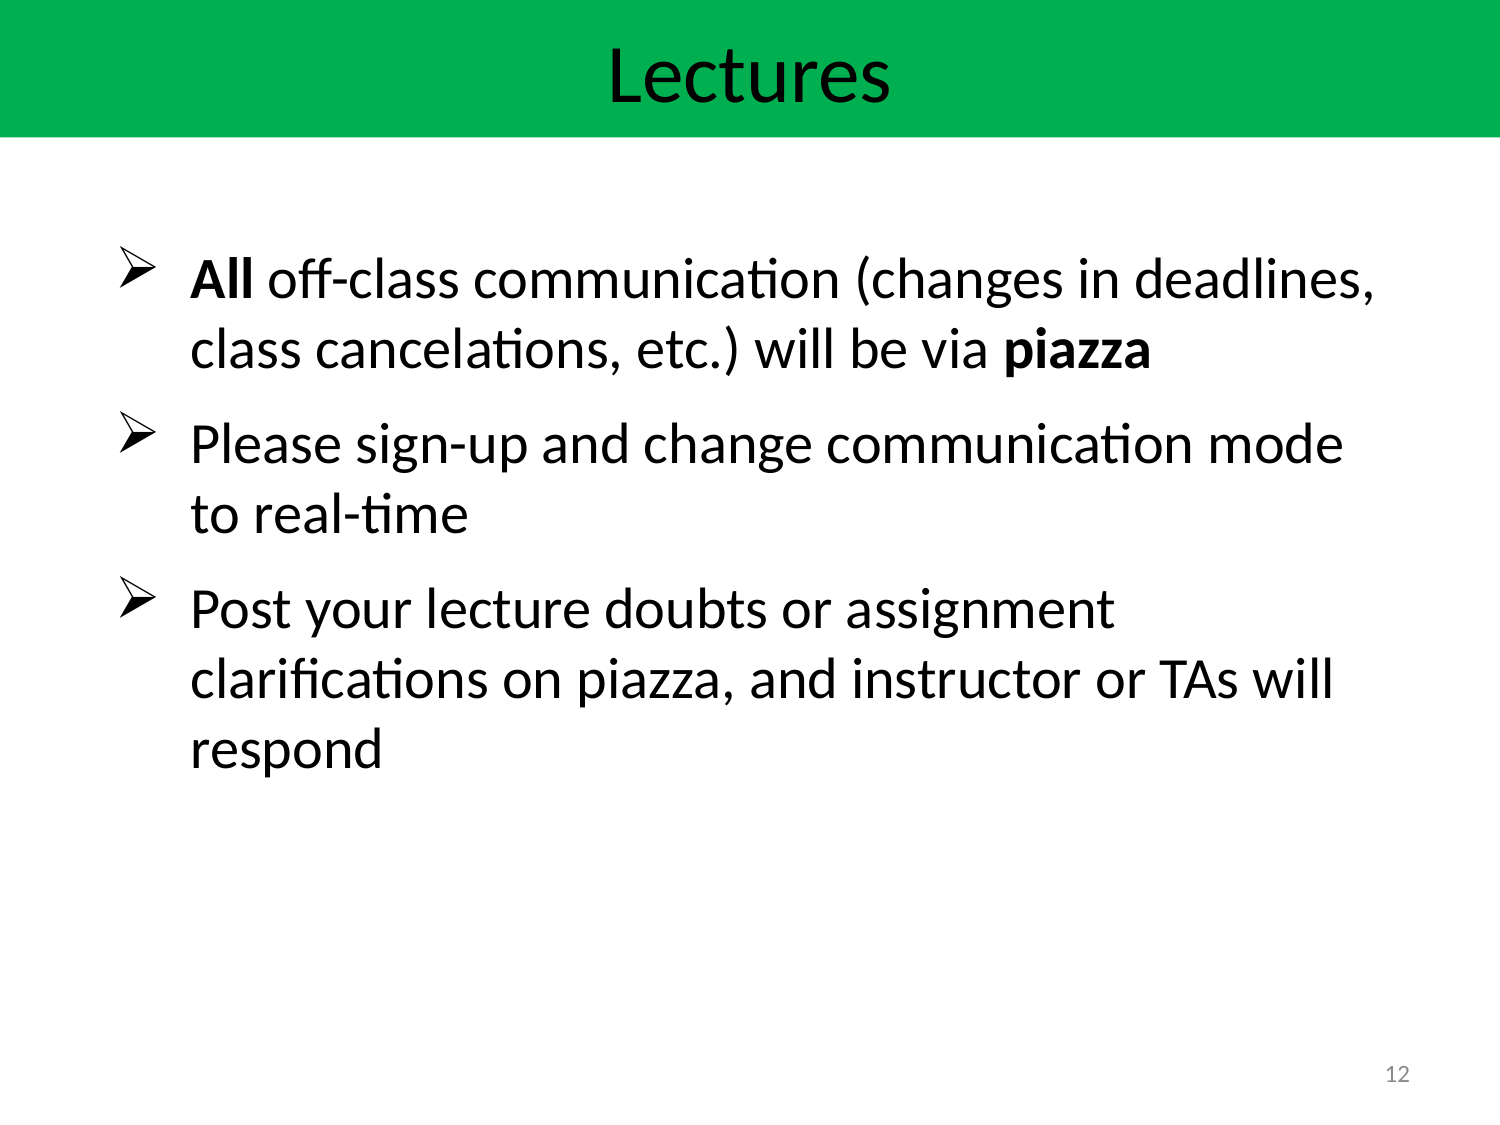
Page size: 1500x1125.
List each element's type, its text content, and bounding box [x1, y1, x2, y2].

slide_number 12 [1074, 1042, 1425, 1103]
text_box All off-class communication (changes in deadlines, class cancelations, etc.) will be via piazza Please sign-up and change communication mode to real-time Post your lecture doubts or assignment clarifications on piazza, and instructor or TAs will respond [24, 149, 1413, 788]
text_box Lectures [0, 0, 1500, 138]
